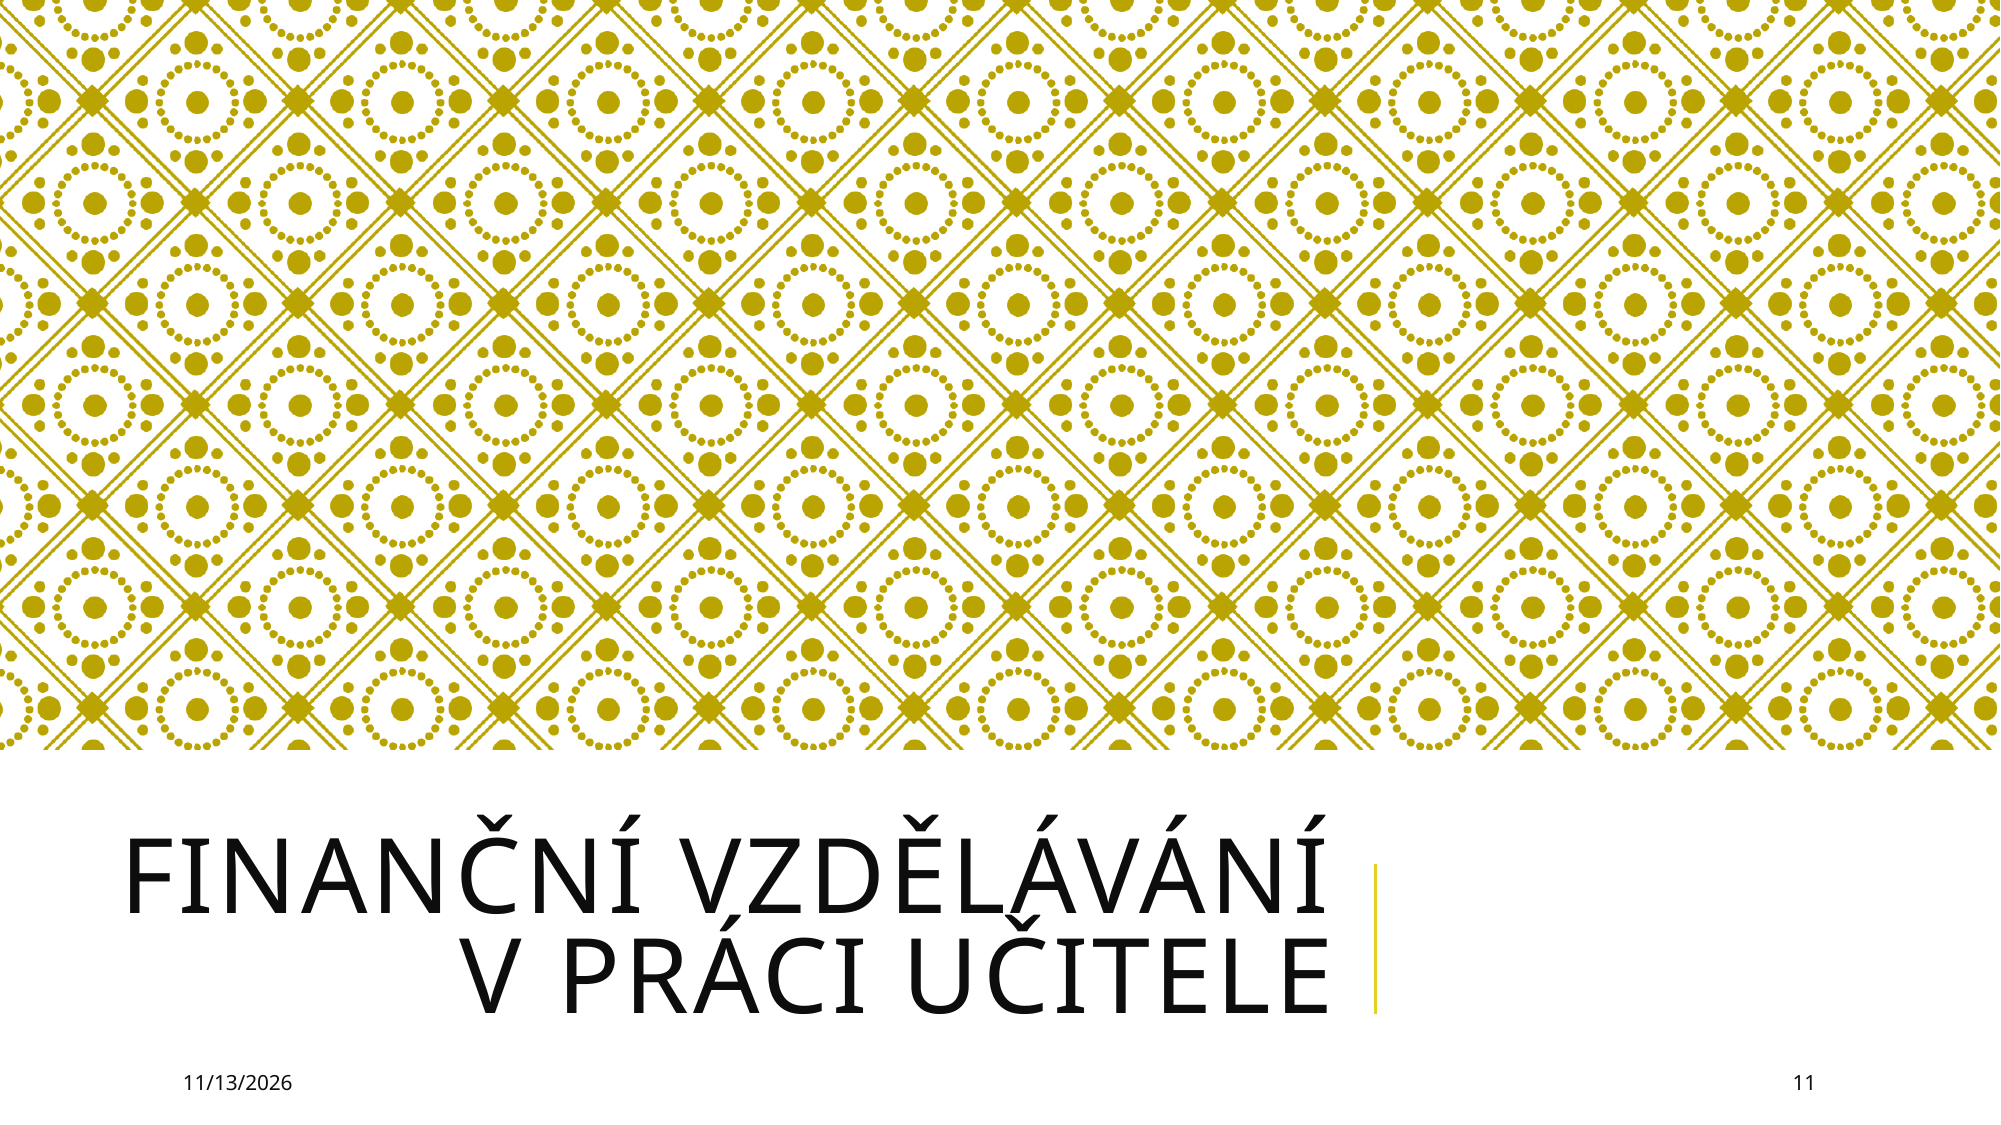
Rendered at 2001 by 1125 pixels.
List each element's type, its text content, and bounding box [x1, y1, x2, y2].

title Finanční vzdělávání v práci učitele [75, 813, 1350, 1054]
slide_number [168, 1061, 522, 1107]
slide_number 11 [1777, 1061, 1938, 1107]
